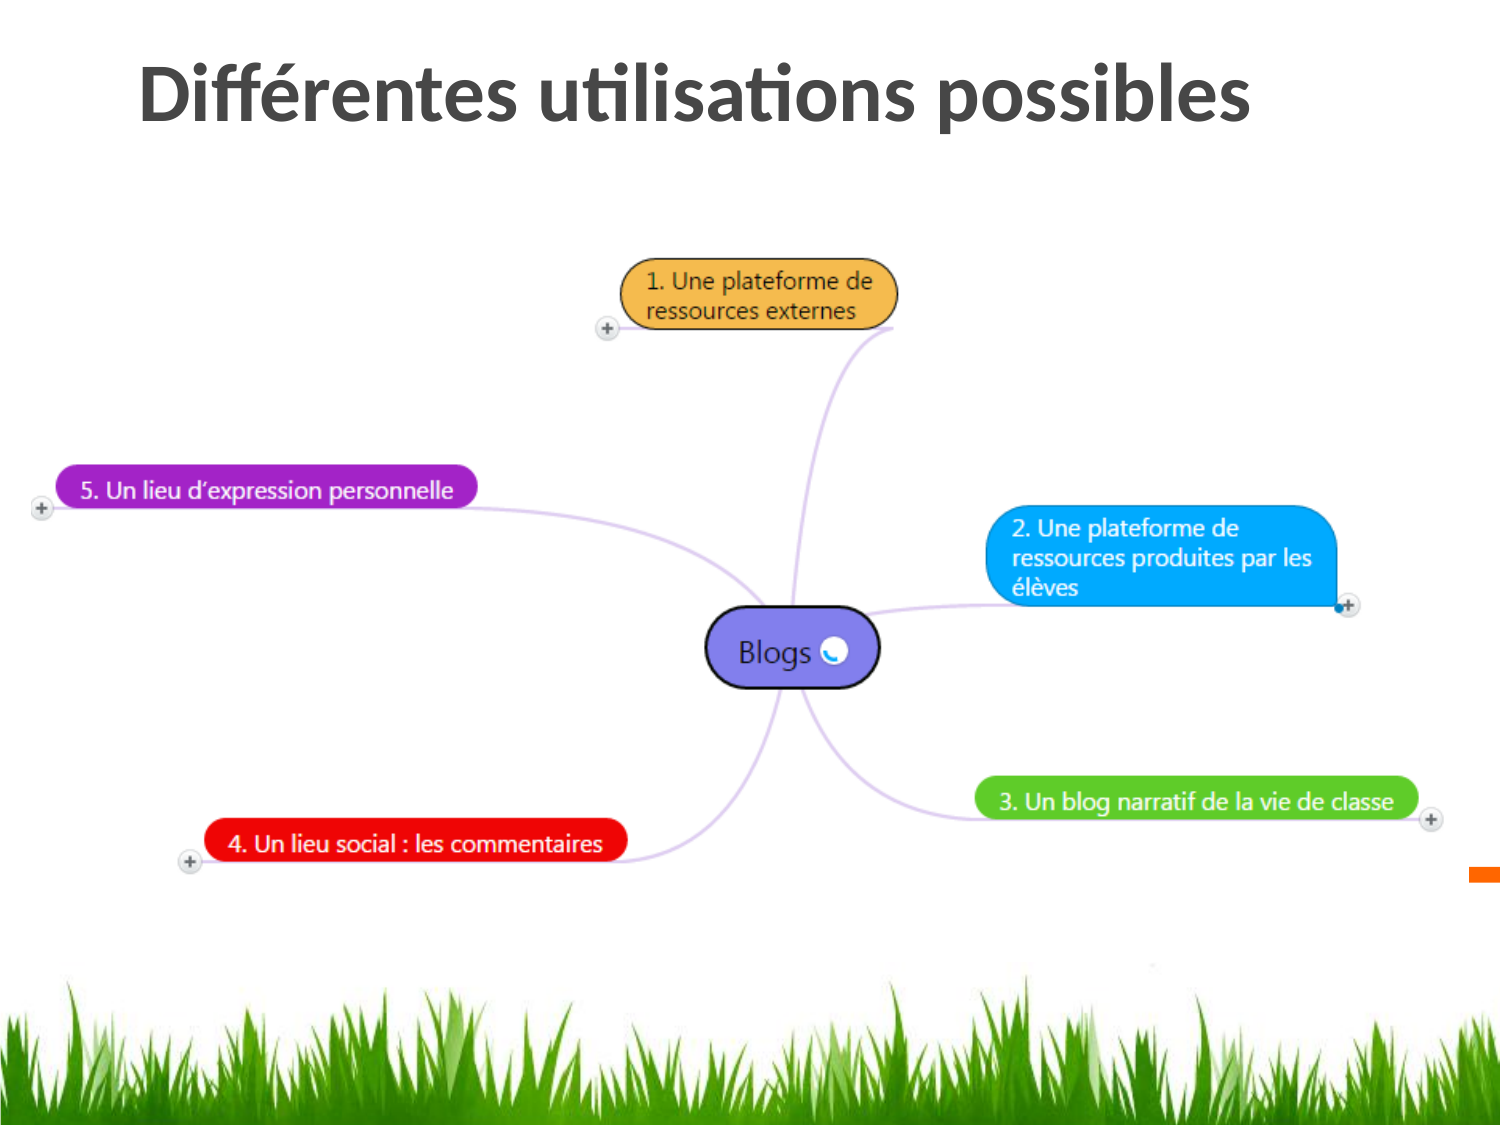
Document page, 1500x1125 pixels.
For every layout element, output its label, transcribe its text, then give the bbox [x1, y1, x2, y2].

picture [30, 237, 1469, 887]
text_box Différentes utilisations possibles [123, 30, 1424, 147]
picture [0, 962, 1500, 1125]
text_box [1473, 865, 1500, 885]
